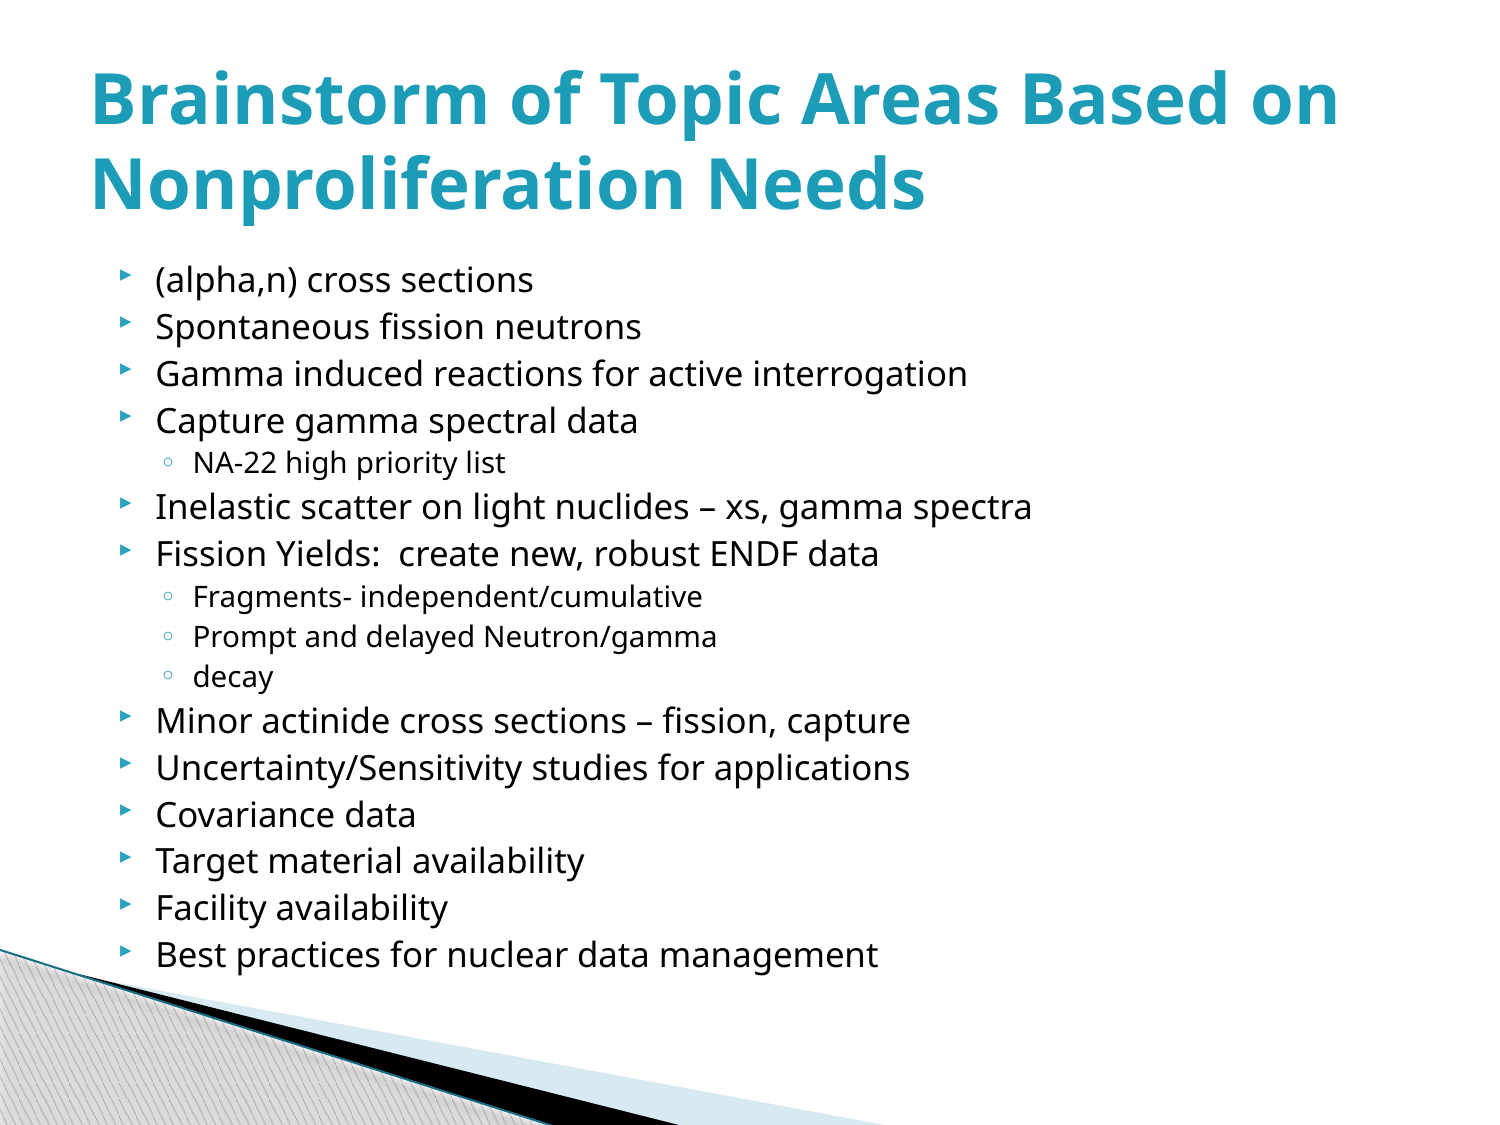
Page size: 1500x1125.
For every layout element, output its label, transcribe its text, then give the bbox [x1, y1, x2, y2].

title Brainstorm of Topic Areas Based on Nonproliferation Needs [75, 45, 1425, 233]
list (alpha,n) cross sections Spontaneous fission neutrons Gamma induced reactions for active interrogation Capture gamma spectral data NA-22 high priority list Inelastic scatter on light nuclides – xs, gamma spectra Fission Yields: create new, robust ENDF data Fragments- independent/cumulative Prompt and delayed Neutron/gamma decay Minor actinide cross sections – fission, capture Uncertainty/Sensitivity studies for applications Covariance data Target material availability Facility availability Best practices for nuclear data management [87, 249, 1438, 993]
